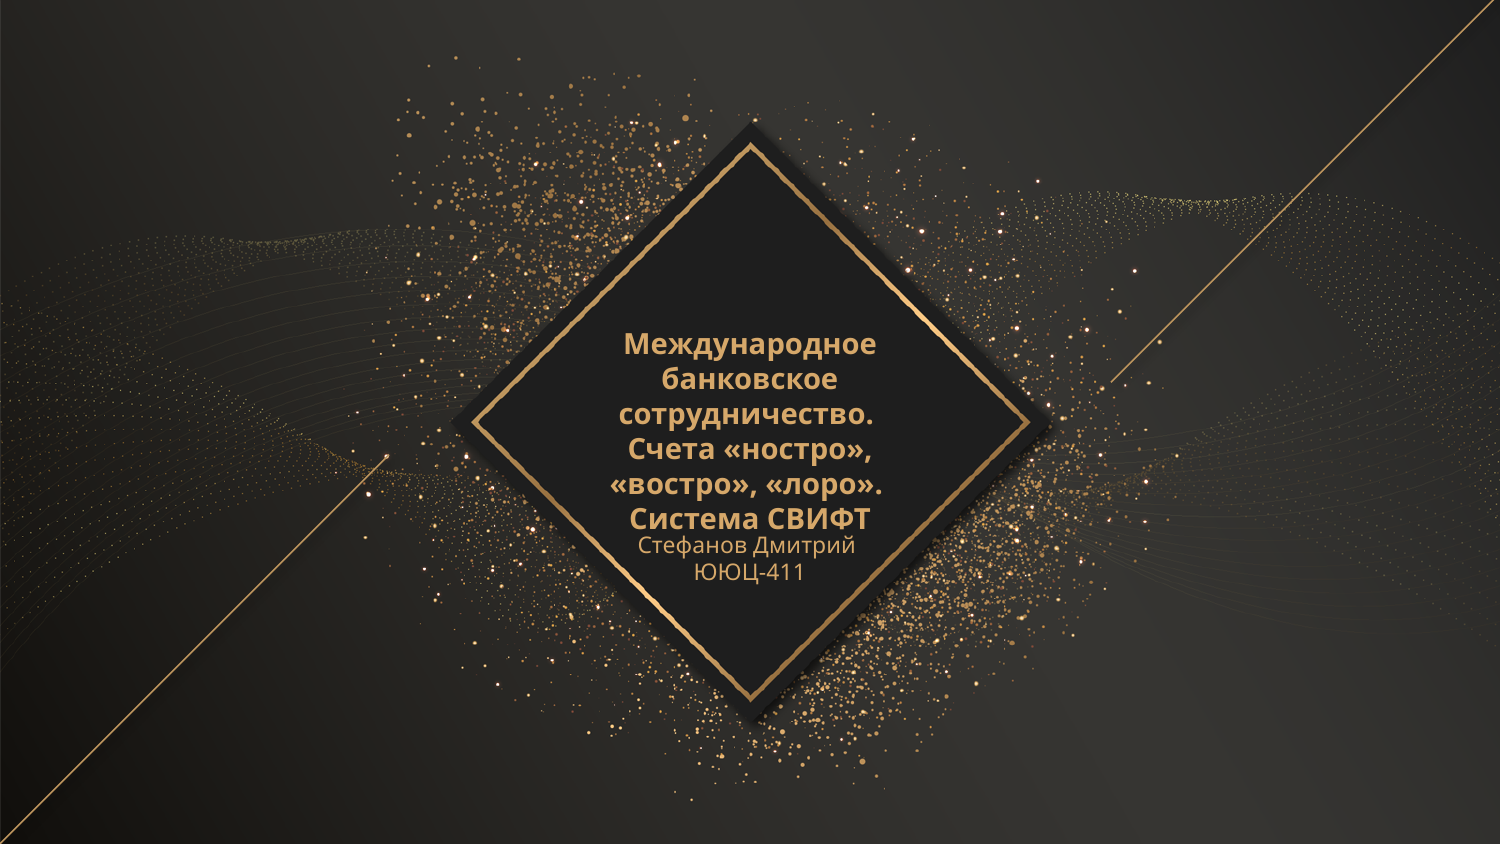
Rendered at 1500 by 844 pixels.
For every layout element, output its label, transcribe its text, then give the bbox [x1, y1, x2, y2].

picture [0, 0, 1500, 844]
text_box Стефанов Дмитрий ЮЮЦ-411 [576, 524, 924, 590]
text_box Международное банковское сотрудничество. Счета «ностро», «востро», «лоро». Система СВИФТ [551, 319, 949, 501]
